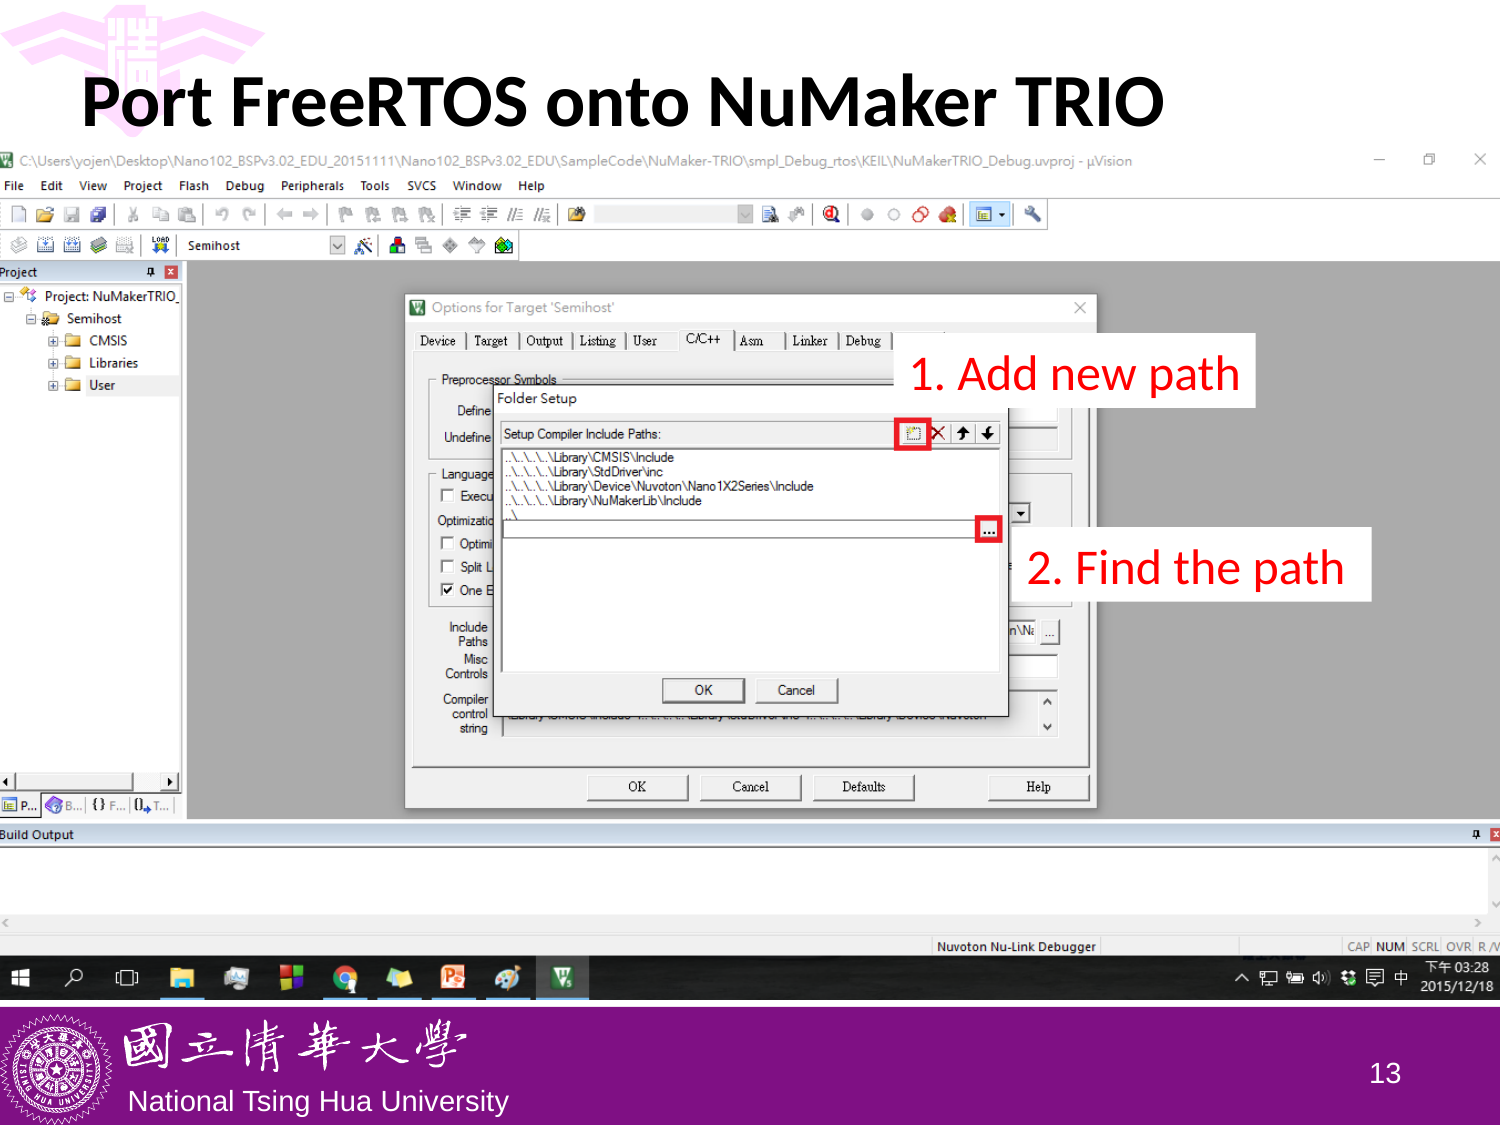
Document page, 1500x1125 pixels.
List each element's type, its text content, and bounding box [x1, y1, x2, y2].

title Port FreeRTOS onto NuMaker TRIO [66, 37, 1413, 148]
slide_number 12 [1104, 1021, 1417, 1097]
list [0, 148, 1500, 1000]
